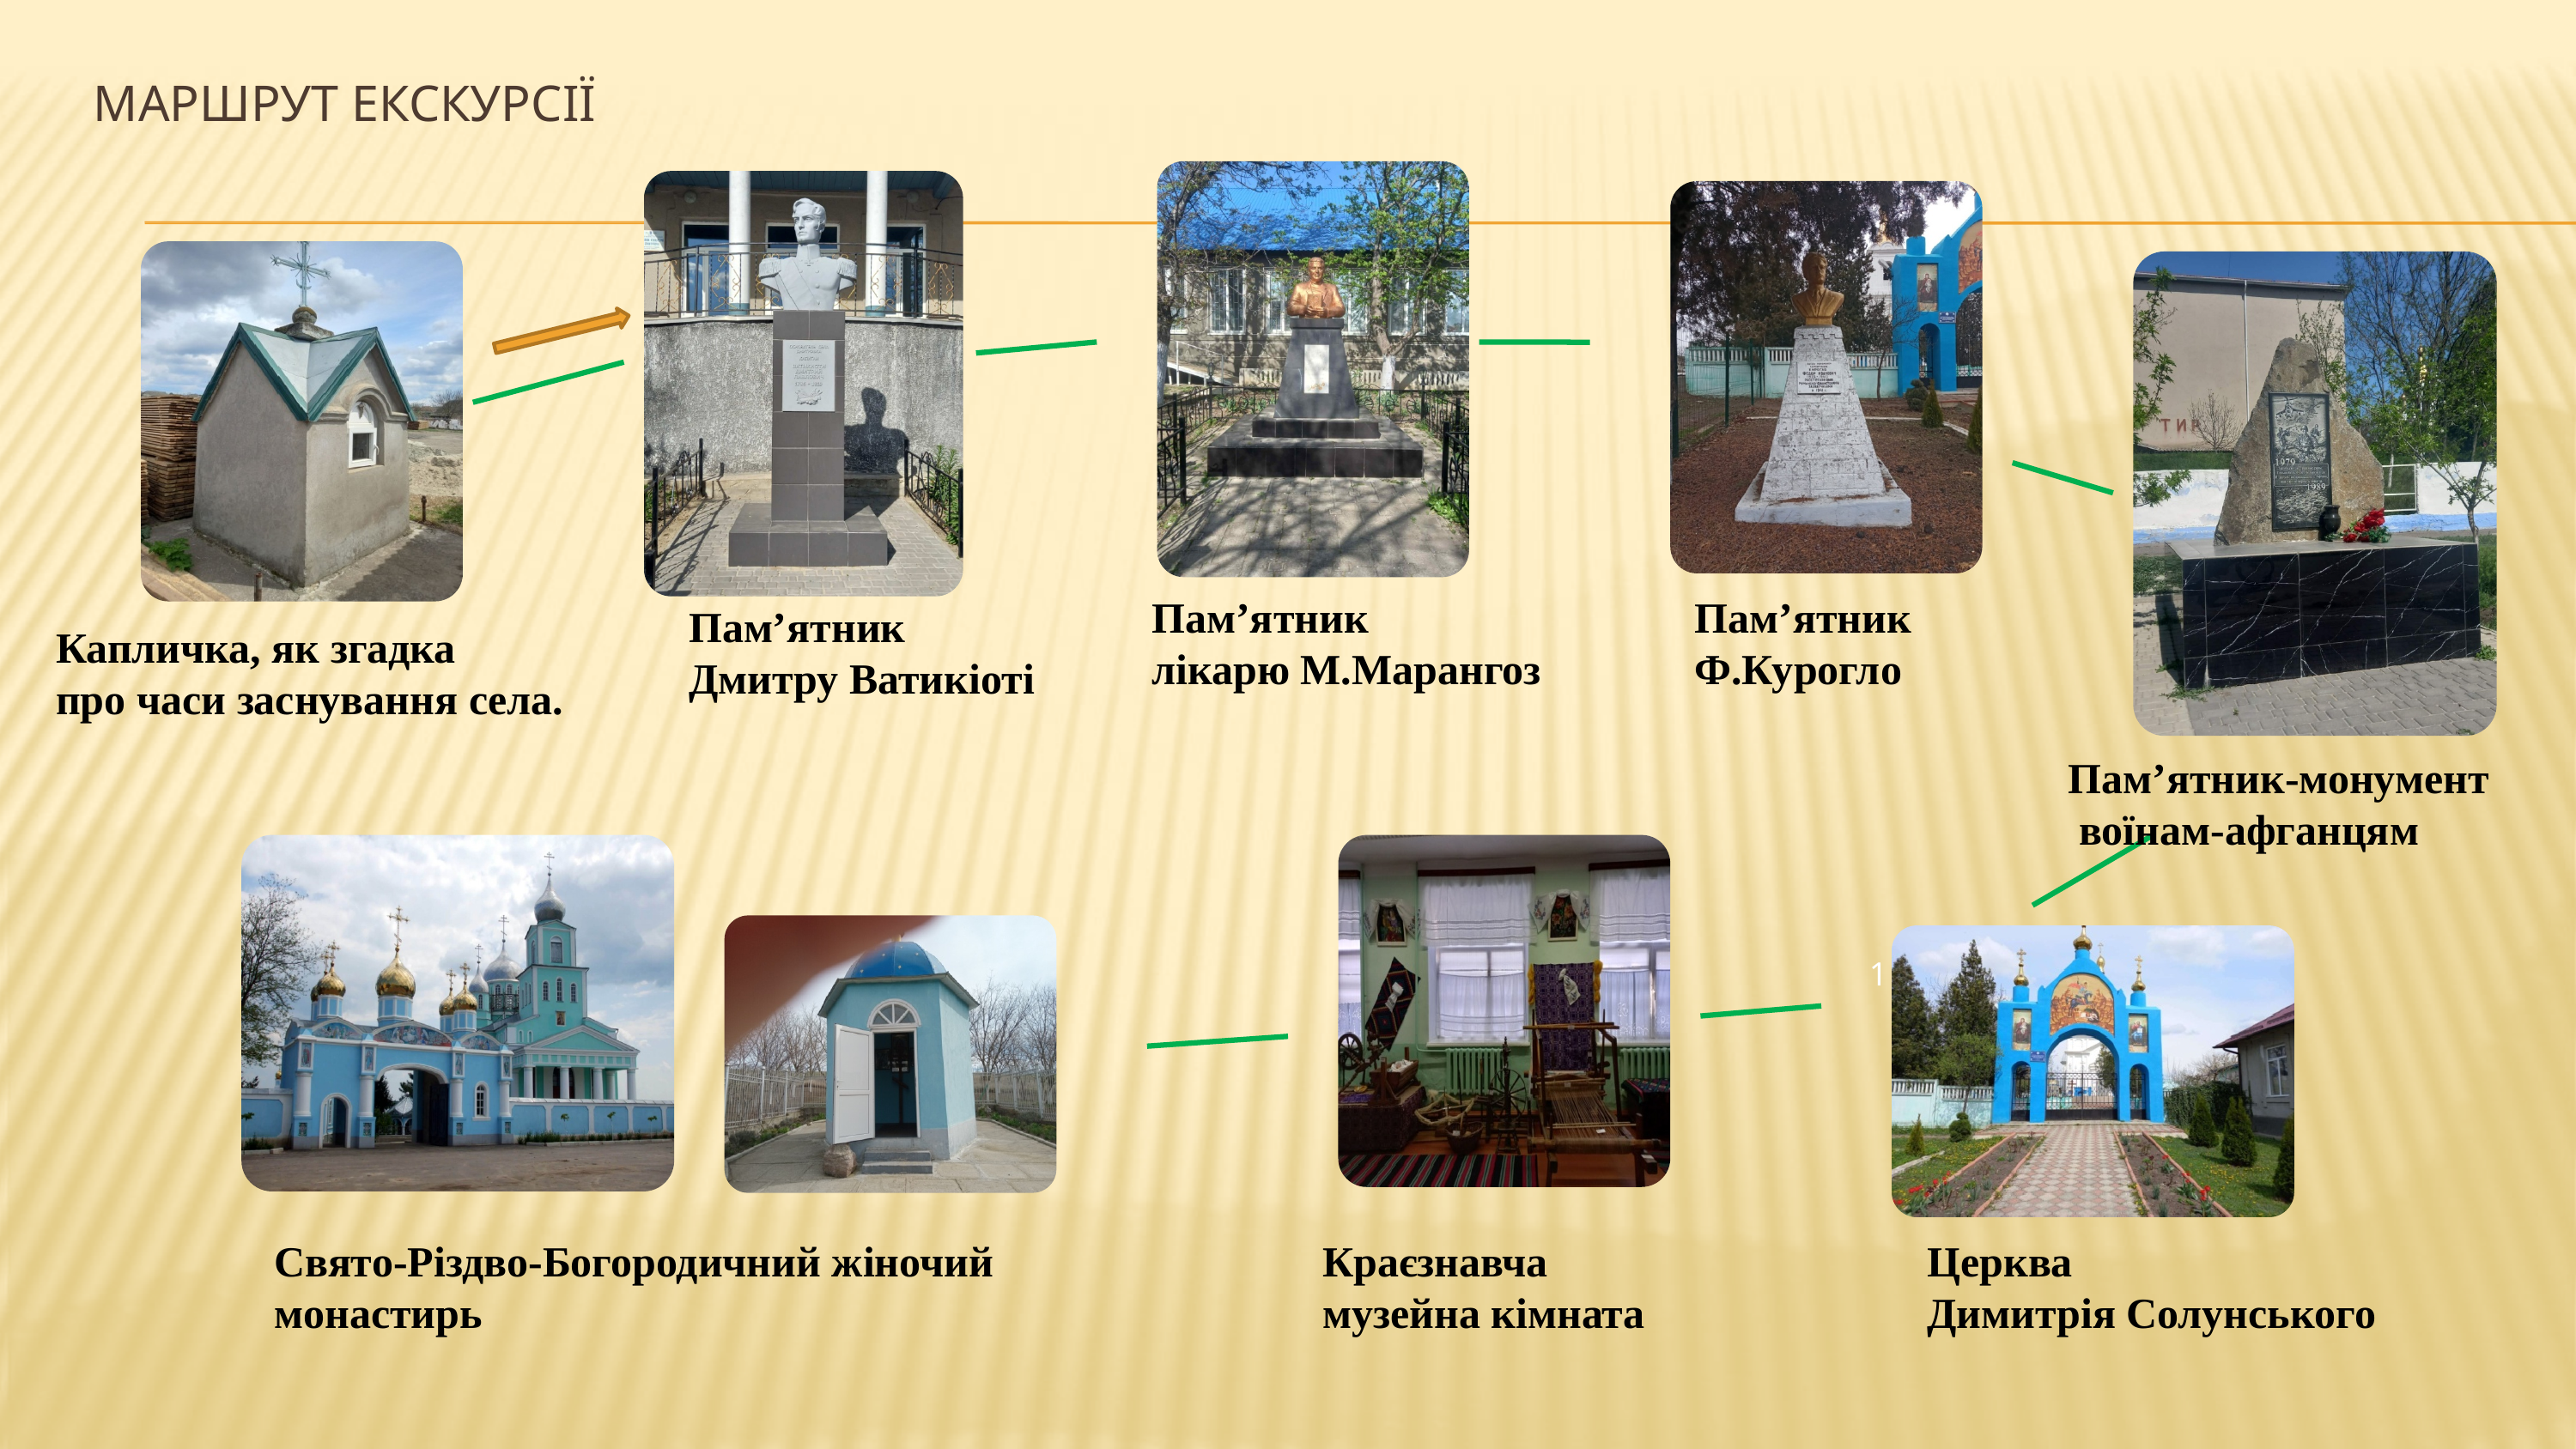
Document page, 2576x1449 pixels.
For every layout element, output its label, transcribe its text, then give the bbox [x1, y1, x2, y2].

text_box Капличка, як згадка про часи заснування села. [43, 613, 577, 730]
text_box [1700, 1005, 1822, 1016]
picture [1891, 925, 2295, 1218]
picture [140, 240, 464, 602]
picture [2133, 251, 2497, 737]
text_box Пам’ятник Дмитру Ватикіоті [676, 593, 1048, 710]
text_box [472, 361, 624, 403]
picture [240, 834, 675, 1192]
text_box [2032, 834, 2154, 906]
text_box Краєзнавча музейна кімната [1309, 1227, 1659, 1343]
text_box [491, 306, 631, 355]
picture [1669, 180, 1983, 574]
text_box Пам’ятник-монумент воїнам-афганцям [2055, 744, 2524, 860]
picture [724, 915, 1057, 1193]
picture [1338, 834, 1671, 1188]
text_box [975, 342, 1097, 354]
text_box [2012, 462, 2114, 494]
text_box Свято-Різдво-Богородичний жіночий монастирь [261, 1228, 1178, 1344]
text_box 1 [1868, 947, 1882, 999]
text_box Пам’ятник лікарю М.Марангоз [1139, 583, 1554, 700]
picture [643, 170, 963, 597]
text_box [1146, 1035, 1289, 1046]
picture [1157, 161, 1470, 578]
text_box Церква Димитрія Солунського [1914, 1227, 2390, 1343]
text_box Пам’ятник Ф.Курогло [1681, 590, 1935, 700]
title МАРШРУТ ЕКСКУРСІЇ [70, 60, 2518, 239]
